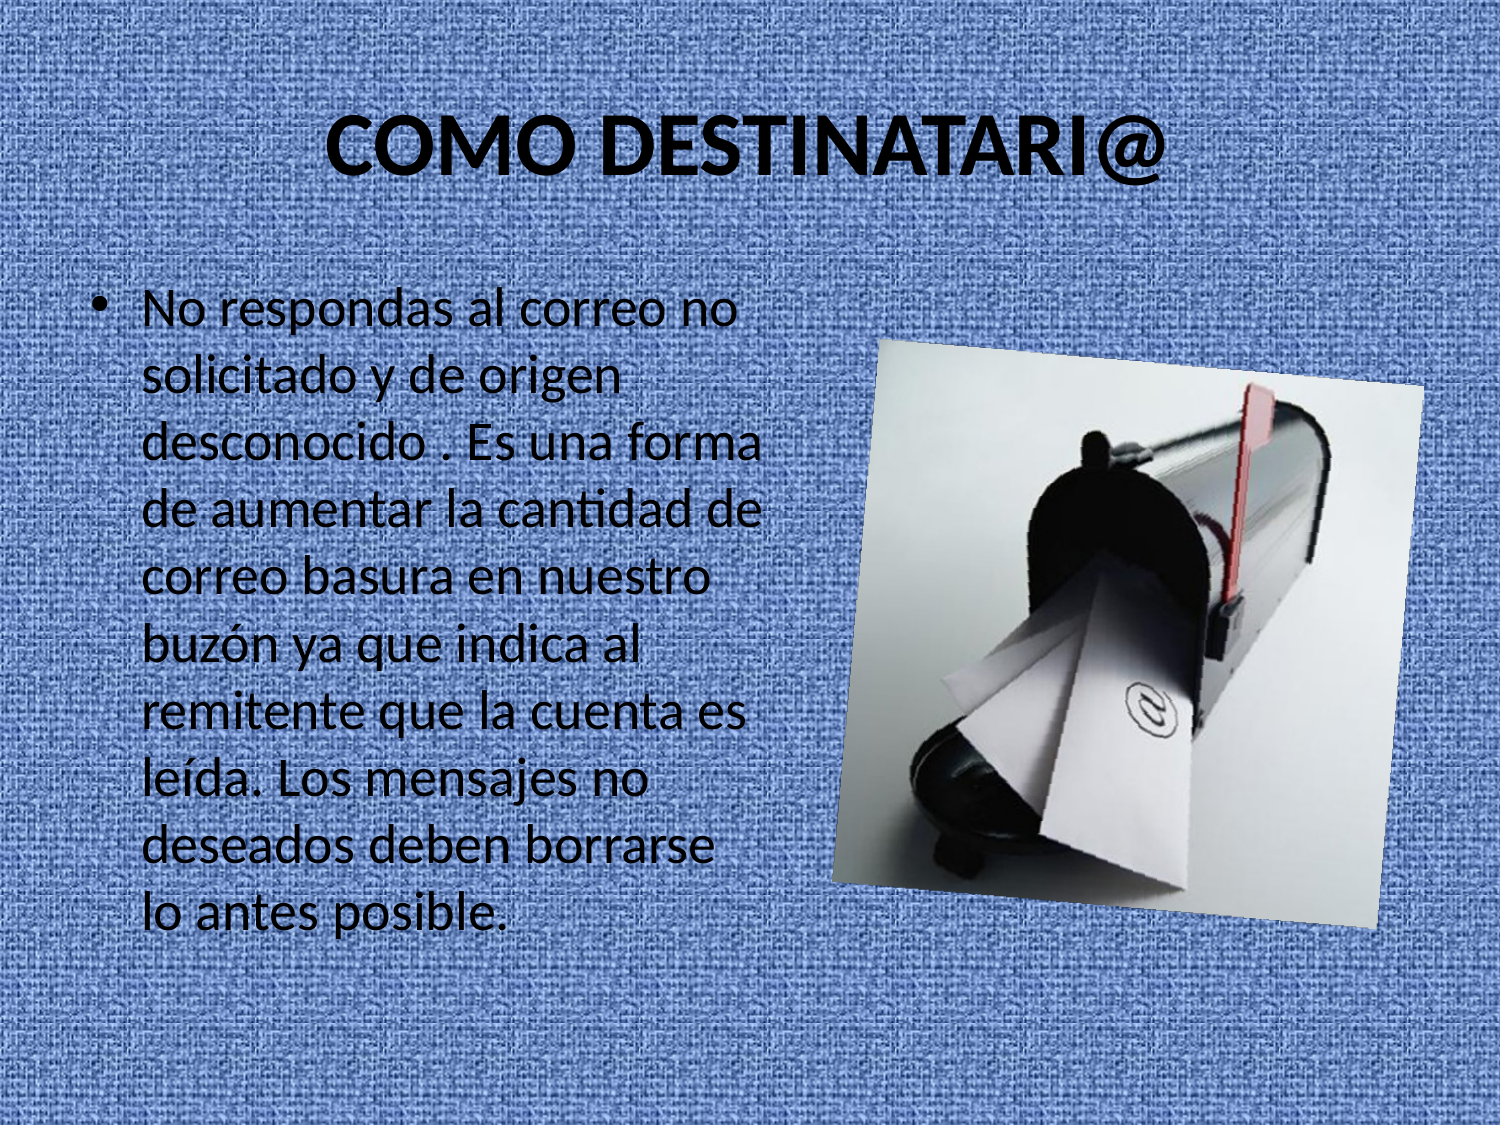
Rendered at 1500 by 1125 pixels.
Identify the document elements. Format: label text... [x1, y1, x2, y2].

title COMO DESTINATARI@ [75, 45, 1425, 233]
list No respondas al correo no solicitado y de origen desconocido . Es una forma de aumentar la cantidad de correo basura en nuestro buzón ya que indica al remitente que la cuenta es leída. Los mensajes no deseados deben borrarse lo antes posible. [75, 262, 786, 1005]
picture [0, 0, 1500, 1125]
